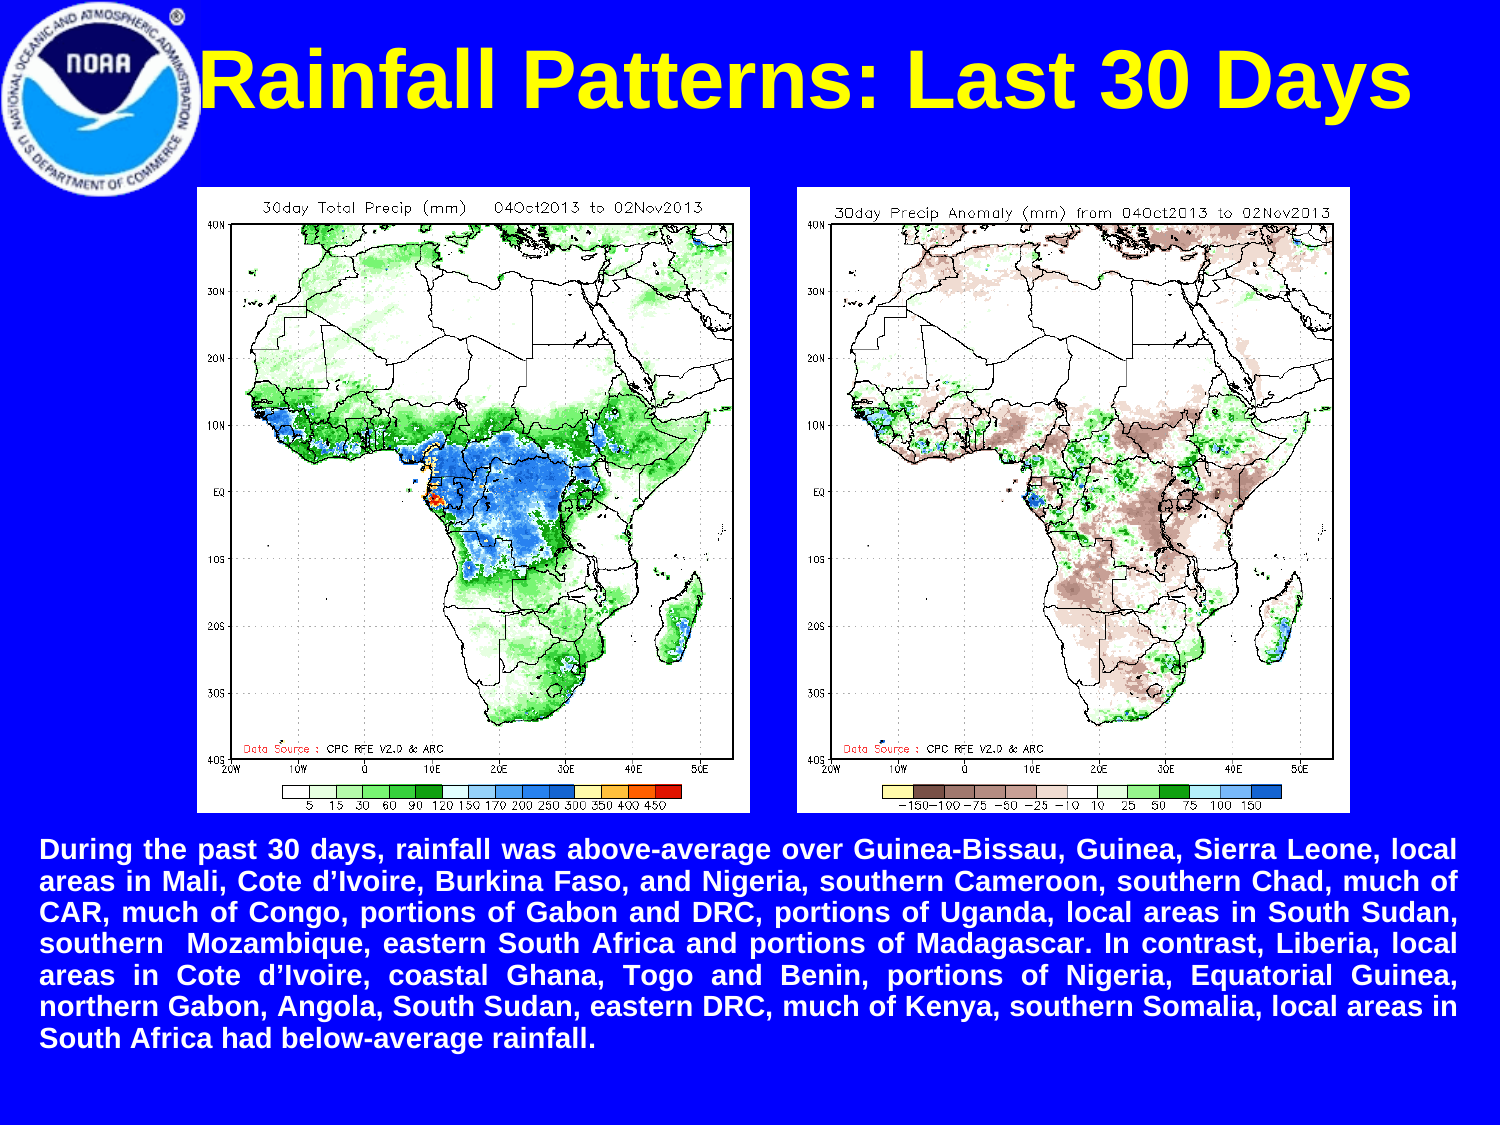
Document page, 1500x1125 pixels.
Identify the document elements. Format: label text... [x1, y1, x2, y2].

text_box During the past 30 days, rainfall was above-average over Guinea-Bissau, Guinea, Sierra Leone, local areas in Mali, Cote d’Ivoire, Burkina Faso, and Nigeria, southern Cameroon, southern Chad, much of CAR, much of Congo, portions of Gabon and DRC, portions of Uganda, local areas in South Sudan, southern Mozambique, eastern South Africa and portions of Madagascar. In contrast, Liberia, local areas in Cote d’Ivoire, coastal Ghana, Togo and Benin, portions of Nigeria, Equatorial Guinea, northern Gabon, Angola, South Sudan, eastern DRC, much of Kenya, southern Somalia, local areas in South Africa had below-average rainfall. [24, 827, 1475, 1063]
picture [0, 0, 750, 813]
title Rainfall Patterns: Last 30 Days [174, 0, 1438, 150]
picture [797, 187, 1350, 813]
